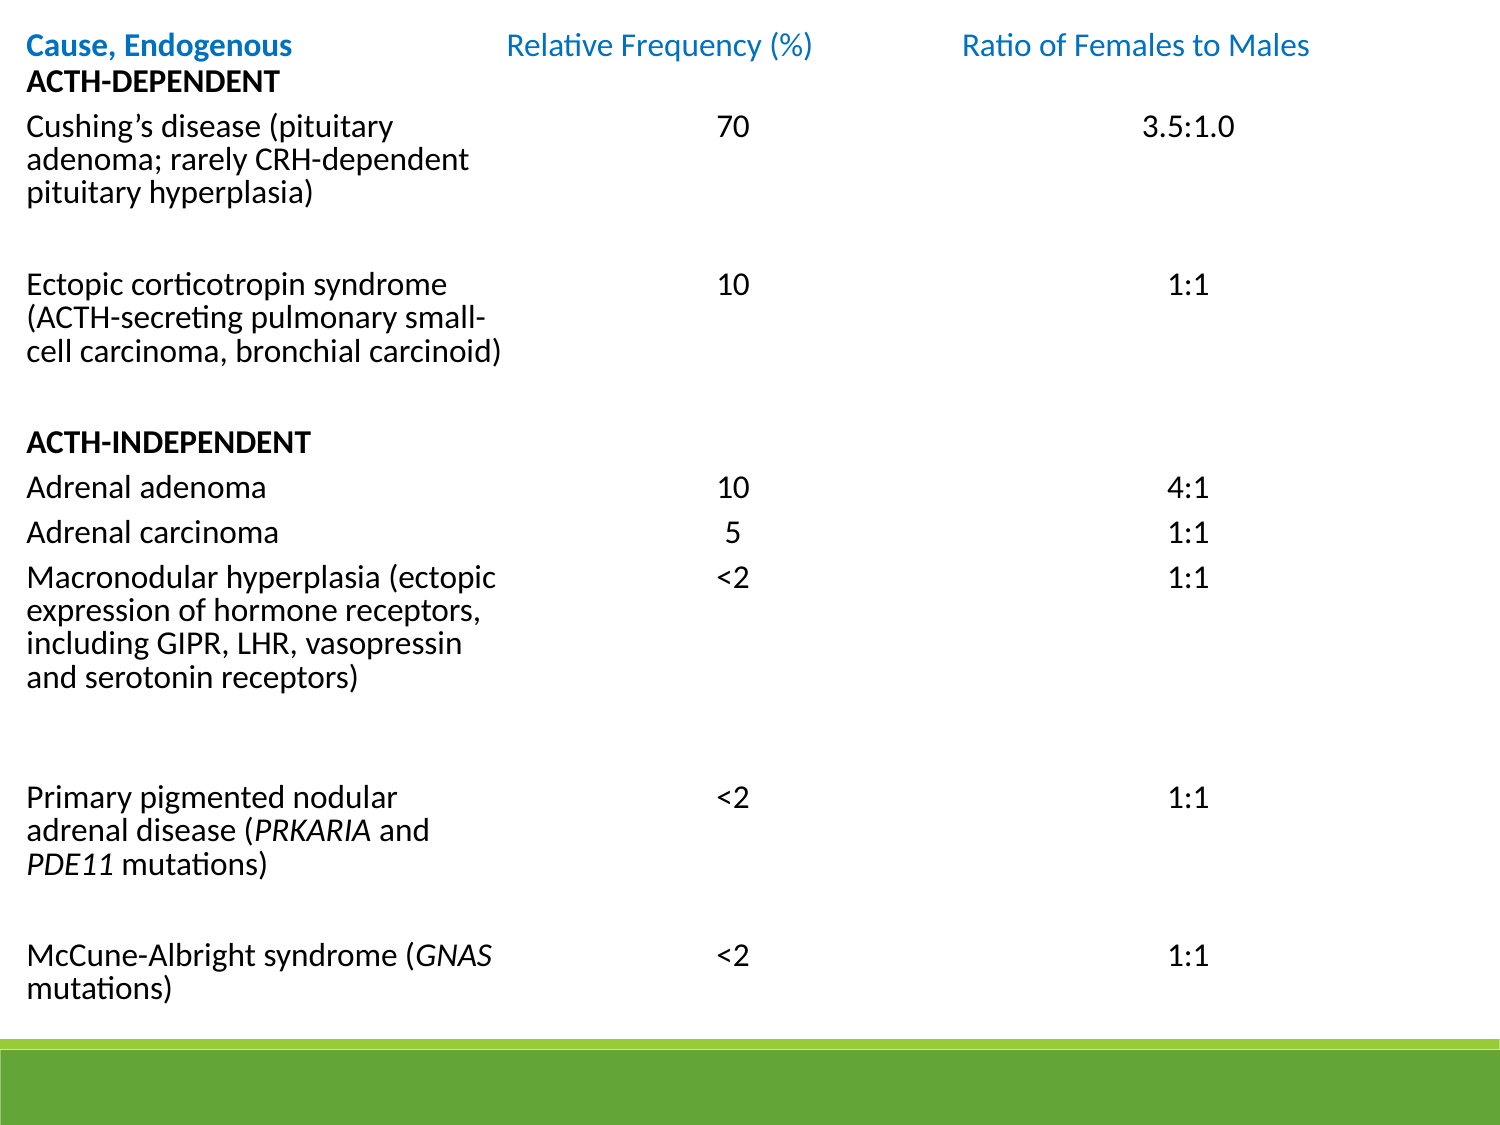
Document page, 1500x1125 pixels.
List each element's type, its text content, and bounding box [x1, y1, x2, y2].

table_header Relative Frequency (%) [505, 0, 961, 66]
table_cell Adrenal adenoma [25, 472, 505, 517]
table_cell 10 [505, 269, 961, 427]
table_cell Cushing’s disease (pituitary adenoma; rarely CRH-dependent pituitary hyperplasia) [25, 111, 505, 269]
table_cell ACTH-DEPENDENT [25, 66, 1416, 111]
table_cell 1:1 [961, 562, 1416, 782]
table_cell 1:1 [961, 269, 1416, 427]
table_cell <2 [505, 782, 961, 940]
table_cell 70 [505, 111, 961, 269]
table_cell Primary pigmented nodular adrenal disease (PRKARIA and PDE11 mutations) [25, 782, 505, 940]
table_cell 10 [505, 472, 961, 517]
table_header Cause, Endogenous [25, 0, 505, 66]
table_cell 1:1 [961, 940, 1416, 1037]
table_cell <2 [505, 562, 961, 782]
table_cell <2 [505, 940, 961, 1037]
table_cell Macronodular hyperplasia (ectopic expression of hormone receptors, including GIPR, LHR, vasopressin and serotonin receptors) [25, 562, 505, 782]
table_cell 5 [505, 517, 961, 562]
table_cell 1:1 [961, 517, 1416, 562]
table_cell Adrenal carcinoma [25, 517, 505, 562]
table_cell Ectopic corticotropin syndrome (ACTH-secreting pulmonary small-cell carcinoma, bronchial carcinoid) [25, 269, 505, 427]
table_cell 1:1 [961, 782, 1416, 940]
table_cell ACTH-INDEPENDENT [25, 427, 1416, 472]
table_header Ratio of Females to Males [961, 0, 1416, 66]
table_cell McCune-Albright syndrome (GNAS mutations) [25, 940, 505, 1037]
table_cell 3.5:1.0 [961, 111, 1416, 269]
table_cell 4:1 [961, 472, 1416, 517]
